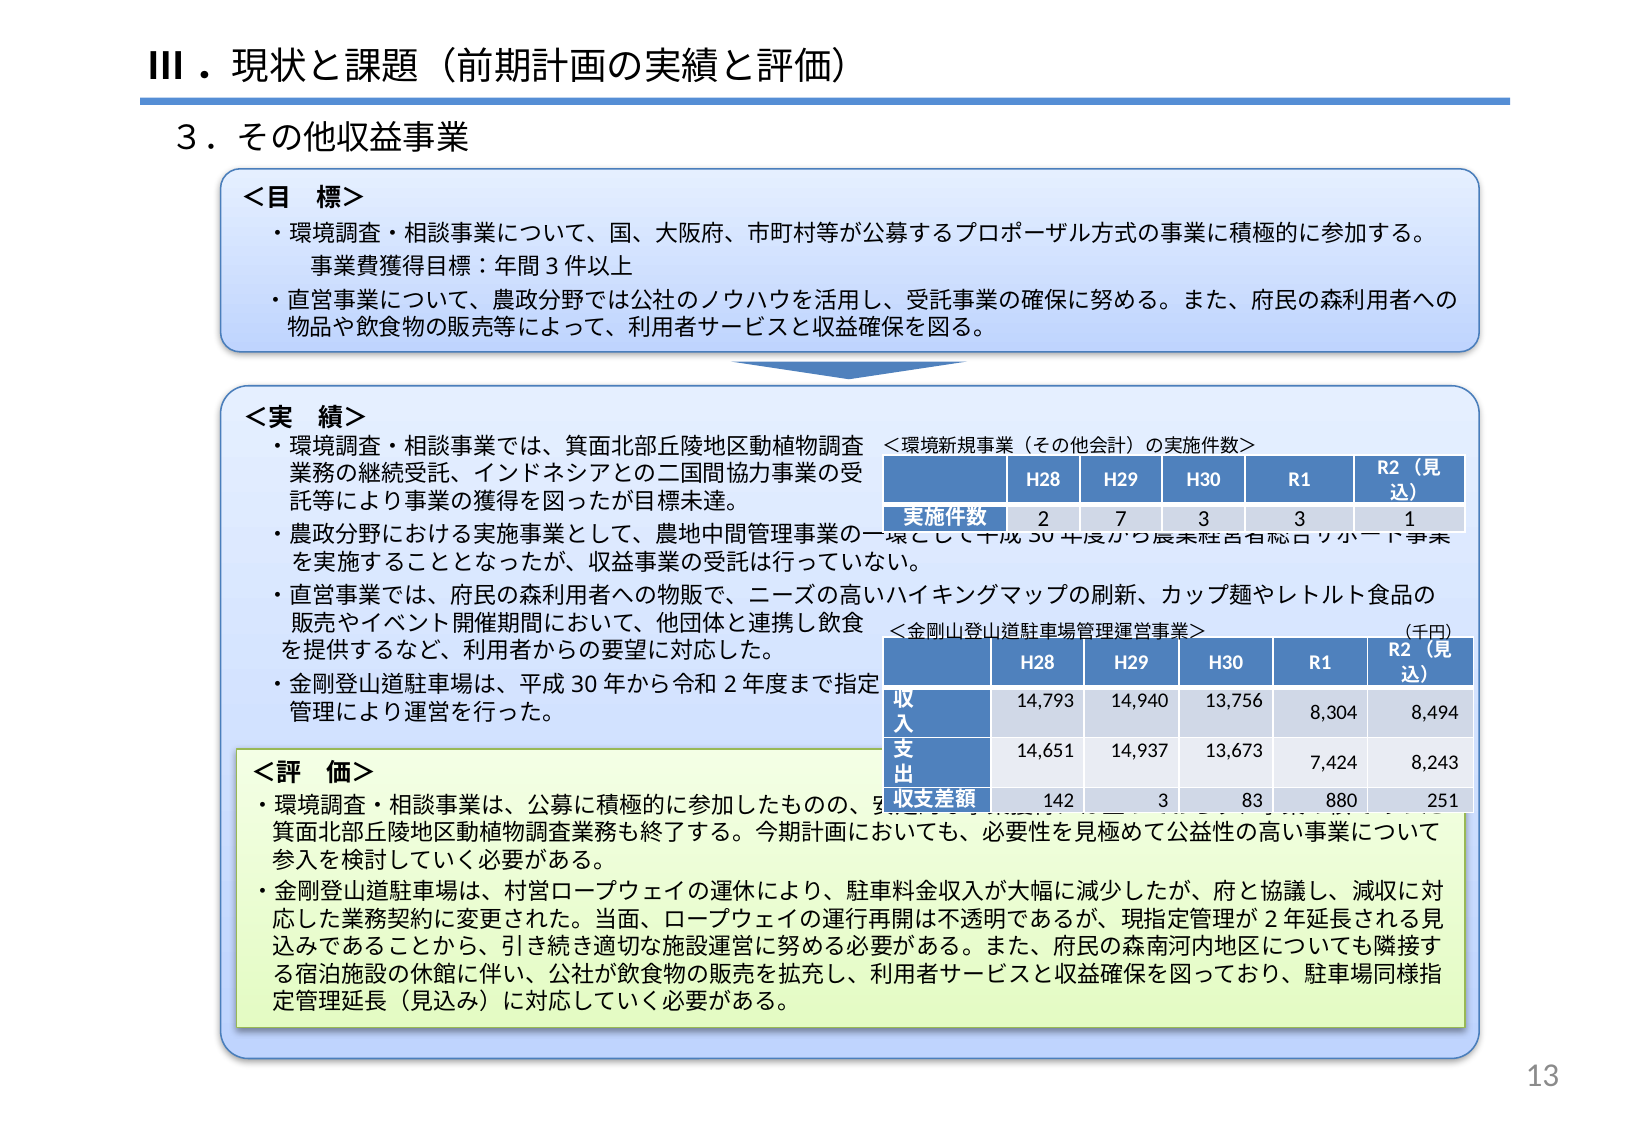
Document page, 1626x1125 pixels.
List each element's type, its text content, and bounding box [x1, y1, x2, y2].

text_box ３．その他収益事業 [140, 109, 757, 164]
table_cell 13,756 [1180, 690, 1272, 737]
text_box ＜評 価＞ ・環境調査・相談事業は、公募に積極的に参加したものの、安定的な事業獲得には至っておらず、事業の核であった箕面北部丘陵地区動植物調査業務も終了する。今期計画においても、必要性を見極めて公益性の高い事業について参入を検討していく必要がある。 ・金剛登山道駐車場は、村営ロープウェイの運休により、駐車料金収入が大幅に減少したが、府と協議し、減収に対応した業務契約に変更された。当面、ロープウェイの運行再開は不透明であるが、現指定管理が2年延長される見込みであることから、引き続き適切な施設運営に努める必要がある。また、府民の森南河内地区についても隣接する宿泊施設の休館に伴い、公社が飲食物の販売を拡充し、利用者サービスと収益確保を図っており、駐車場同様指定管理延長（見込み）に対応していく必要がある。 [236, 748, 1466, 1028]
table_cell 3 [1085, 788, 1178, 812]
table_header R2（見込） [1368, 650, 1473, 685]
table_header R1 [1274, 650, 1367, 685]
table_header H30 [1163, 456, 1244, 502]
table_cell 14,651 [992, 738, 1083, 787]
text_box [728, 359, 970, 382]
table_cell 3 [1246, 507, 1353, 531]
table_cell 3 [1163, 507, 1244, 531]
table_cell 8,494 [1368, 690, 1473, 737]
table_cell 14,940 [1085, 690, 1178, 737]
table_cell 7 [1081, 507, 1161, 531]
table_header R1 [1246, 456, 1353, 502]
table_header R2（見込） [1355, 456, 1464, 502]
table_cell 支 出 [884, 738, 990, 787]
table_header H29 [1085, 650, 1178, 685]
table_header H28 [1008, 456, 1079, 502]
table_cell 14,937 [1085, 738, 1178, 787]
table_cell 収支差額 [884, 788, 990, 812]
table_cell 8,243 [1368, 738, 1473, 787]
table_cell 880 [1274, 788, 1367, 812]
text_box ＜実 績＞ ・環境調査・相談事業では、箕面北部丘陵地区動植物調査 業務の継続受託、インドネシアとの二国間協力事業の受 託等により事業の獲得を図ったが目標未達。 ・農政分野における実施事業として、農地中間管理事業の一環として平成30年度から農業経営者総合サポート事業を実施することとなったが、収益事業の受託は行っていない。 ・直営事業では、府民の森利用者への物販で、ニーズの高いハイキングマップの刷新、カップ麺やレトルト食品の販売やイベント開催期間において、他団体と連携し飲食 を提供するなど、利用者からの要望に対応した。 ・金剛登山道駐車場は、平成30年から令和2年度まで指定 管理により運営を行った。 [219, 384, 1480, 1060]
table_header H30 [1180, 650, 1272, 685]
table_header [884, 650, 990, 685]
table_cell 7,424 [1274, 738, 1367, 787]
table_cell 142 [992, 788, 1083, 812]
table_cell 83 [1180, 788, 1272, 812]
text_box [138, 95, 1512, 107]
table_cell 14,793 [992, 690, 1083, 737]
text_box ＜環境新規事業（その他会計）の実施件数＞ [848, 415, 1480, 464]
table_cell 13,673 [1180, 738, 1272, 787]
table_header H28 [992, 650, 1083, 685]
table_header H29 [1081, 456, 1161, 502]
table_cell 8,304 [1274, 690, 1367, 737]
table_cell 実施件数 [884, 507, 1006, 531]
text_box ＜金剛山登山道駐車場管理運営事業＞ （千円） [874, 601, 1497, 650]
table_cell 251 [1368, 788, 1473, 812]
slide_number 12 [1194, 1042, 1574, 1103]
table_header [884, 456, 1006, 502]
table_cell 収 入 [884, 690, 990, 737]
table_cell 2 [1008, 507, 1079, 531]
text_box ＜目 標＞ ・環境調査・相談事業について、国、大阪府、市町村等が公募するプロポーザル方式の事業に積極的に参加する。 事業費獲得目標：年間3件以上 ・直営事業について、農政分野では公社のノウハウを活用し、受託事業の確保に努める。また、府民の森利用者への物品や飲食物の販売等によって、利用者サービスと収益確保を図る。 [219, 168, 1480, 353]
title Ⅲ．現状と課題（前期計画の実績と評価） [132, 23, 925, 105]
table_cell 1 [1355, 507, 1464, 531]
